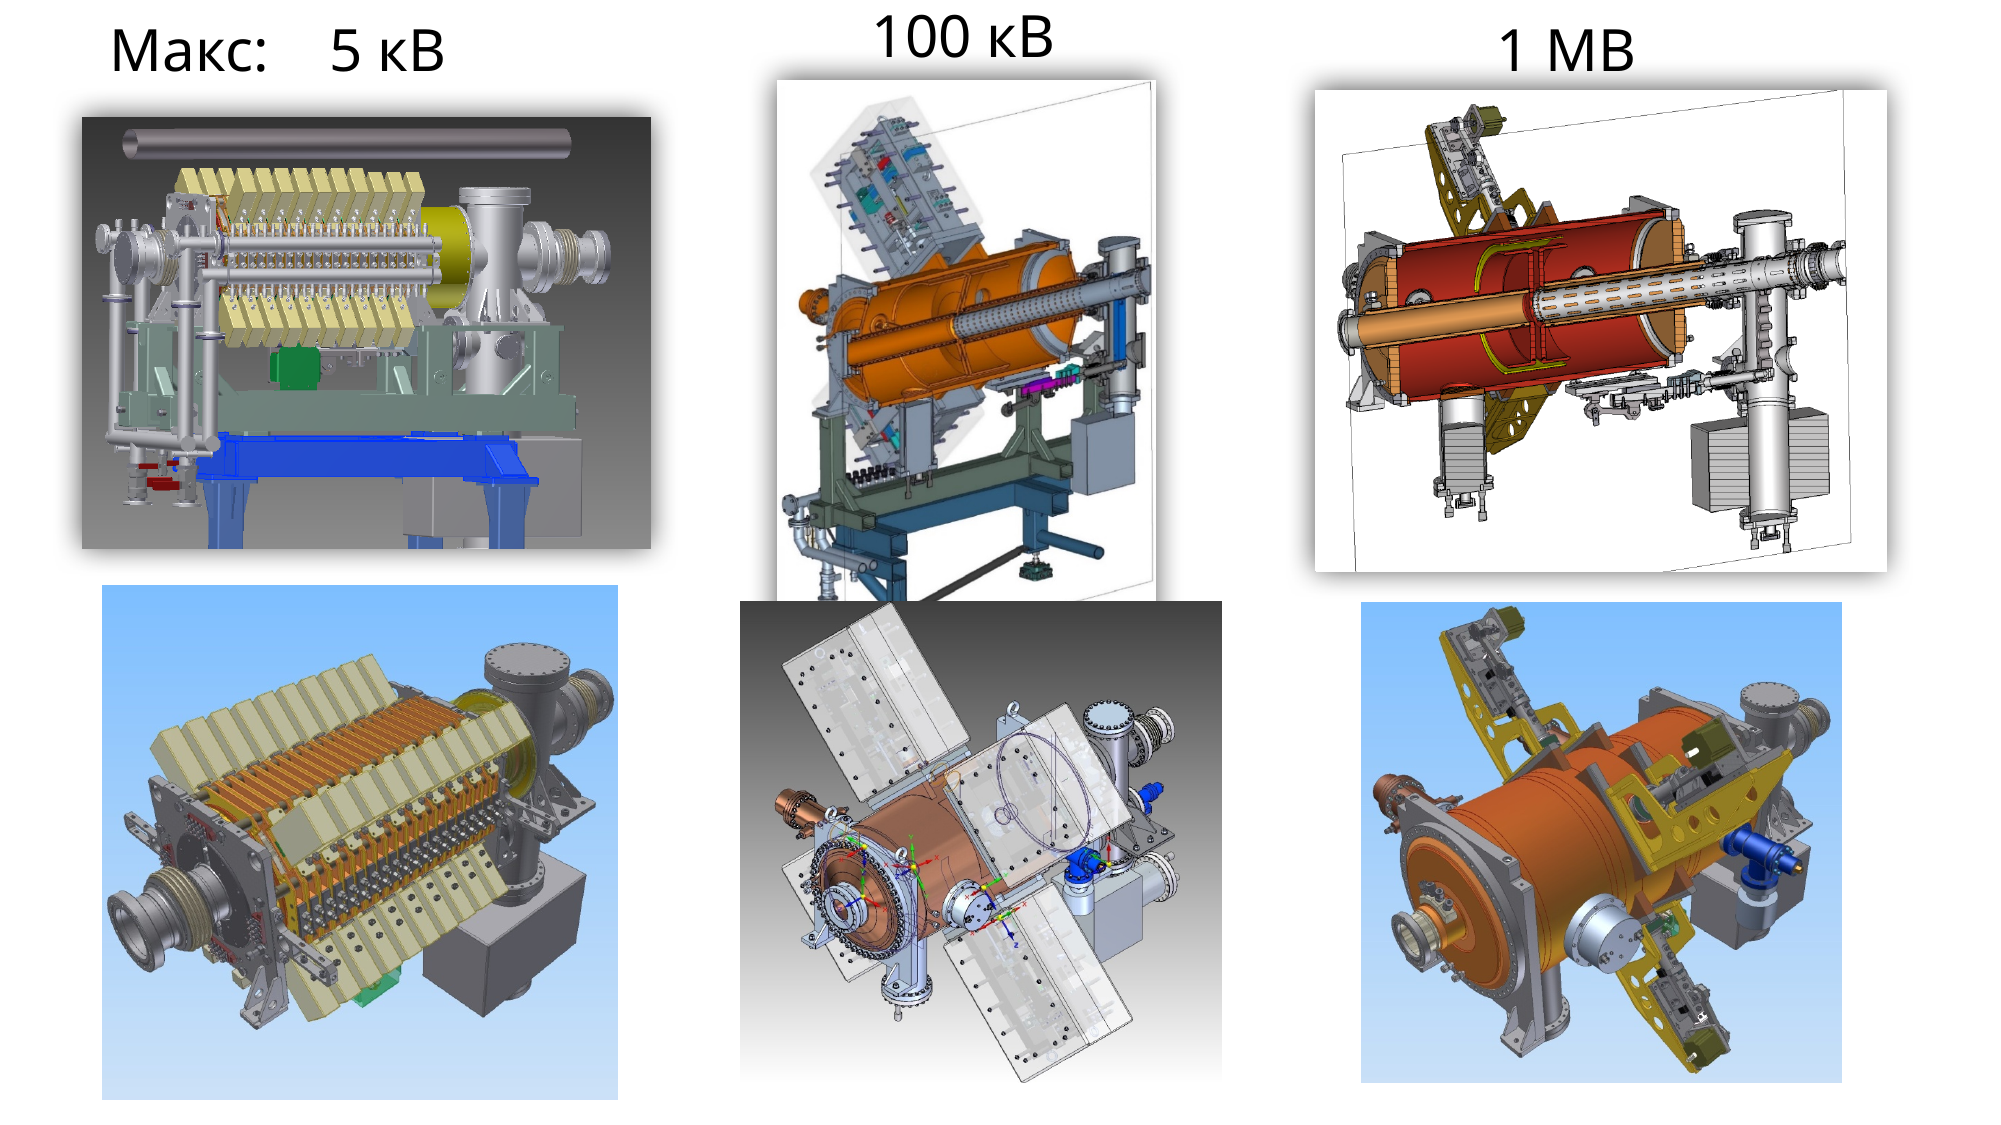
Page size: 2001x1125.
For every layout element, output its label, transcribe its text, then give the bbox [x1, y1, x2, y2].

text_box 1 МВ [1481, 13, 1819, 90]
picture [82, 117, 651, 549]
picture [1361, 602, 1842, 1083]
text_box Макс: 5 кВ [94, 13, 694, 104]
picture [740, 80, 1222, 1083]
text_box 100 кВ [856, 0, 1106, 80]
picture [102, 585, 618, 1100]
picture [1315, 90, 1887, 572]
